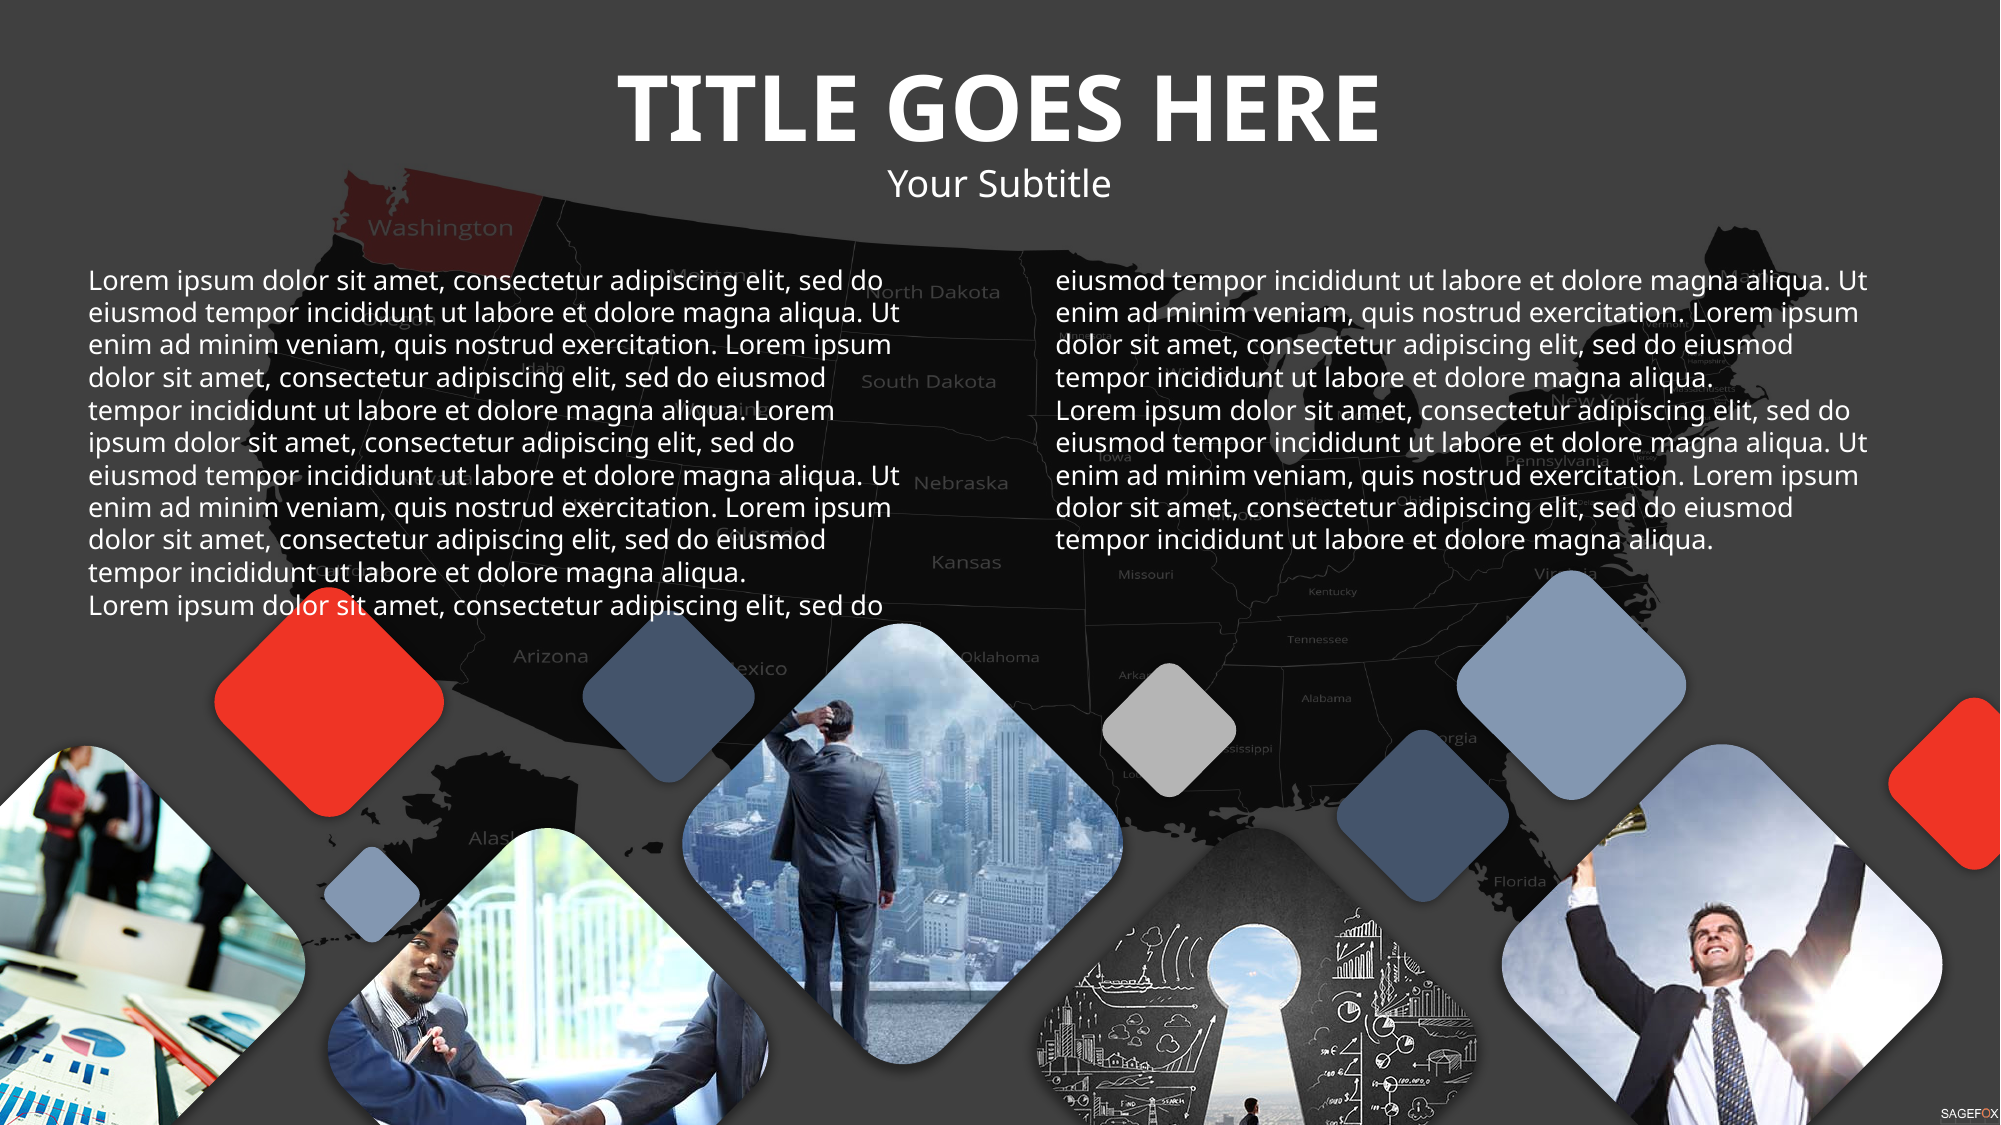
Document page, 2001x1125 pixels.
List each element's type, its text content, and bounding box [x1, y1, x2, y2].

text_box [1887, 696, 2000, 871]
text_box [581, 643, 756, 784]
text_box [1035, 827, 1479, 1125]
text_box [0, 744, 307, 1125]
text_box [323, 845, 421, 944]
text_box [681, 643, 1125, 1066]
text_box Lorem ipsum dolor sit amet, consectetur adipiscing elit, sed do eiusmod tempor incididunt ut labore et dolore magna aliqua. Ut enim ad minim veniam, quis nostrud exercitation. Lorem ipsum dolor sit amet, consectetur adipiscing elit, sed do eiusmod tempor incididunt ut labore et dolore magna aliqua. Lorem ipsum dolor sit amet, consectetur adipiscing elit, sed do eiusmod tempor incididunt ut labore et dolore magna aliqua. Ut enim ad minim veniam, quis nostrud exercitation. Lorem ipsum dolor sit amet, consectetur adipiscing elit, sed do eiusmod tempor incididunt ut labore et dolore magna aliqua. Lorem ipsum dolor sit amet, consectetur adipiscing elit, sed do eiusmod tempor incididunt ut labore et dolore magna aliqua. Ut enim ad minim veniam, quis nostrud exercitation. Lorem ipsum dolor sit amet, consectetur adipiscing elit, sed do eiusmod tempor incididunt ut labore et dolore magna aliqua. Lorem ipsum dolor sit amet, consectetur adipiscing elit, sed do eiusmod tempor incididunt ut labore et dolore magna aliqua. Ut enim ad minim veniam, quis nostrud exercitation. Lorem ipsum dolor sit amet, consectetur adipiscing elit, sed do eiusmod tempor incididunt ut labore et dolore magna aliqua. [73, 255, 1888, 643]
text_box [1455, 643, 1688, 801]
picture [0, 0, 2001, 1125]
text_box [1500, 743, 1944, 1125]
text_box TITLE GOES HERE Your Subtitle [548, 42, 1452, 212]
text_box [1335, 728, 1510, 903]
text_box [326, 827, 770, 1125]
text_box [213, 643, 445, 818]
text_box [1101, 662, 1238, 799]
